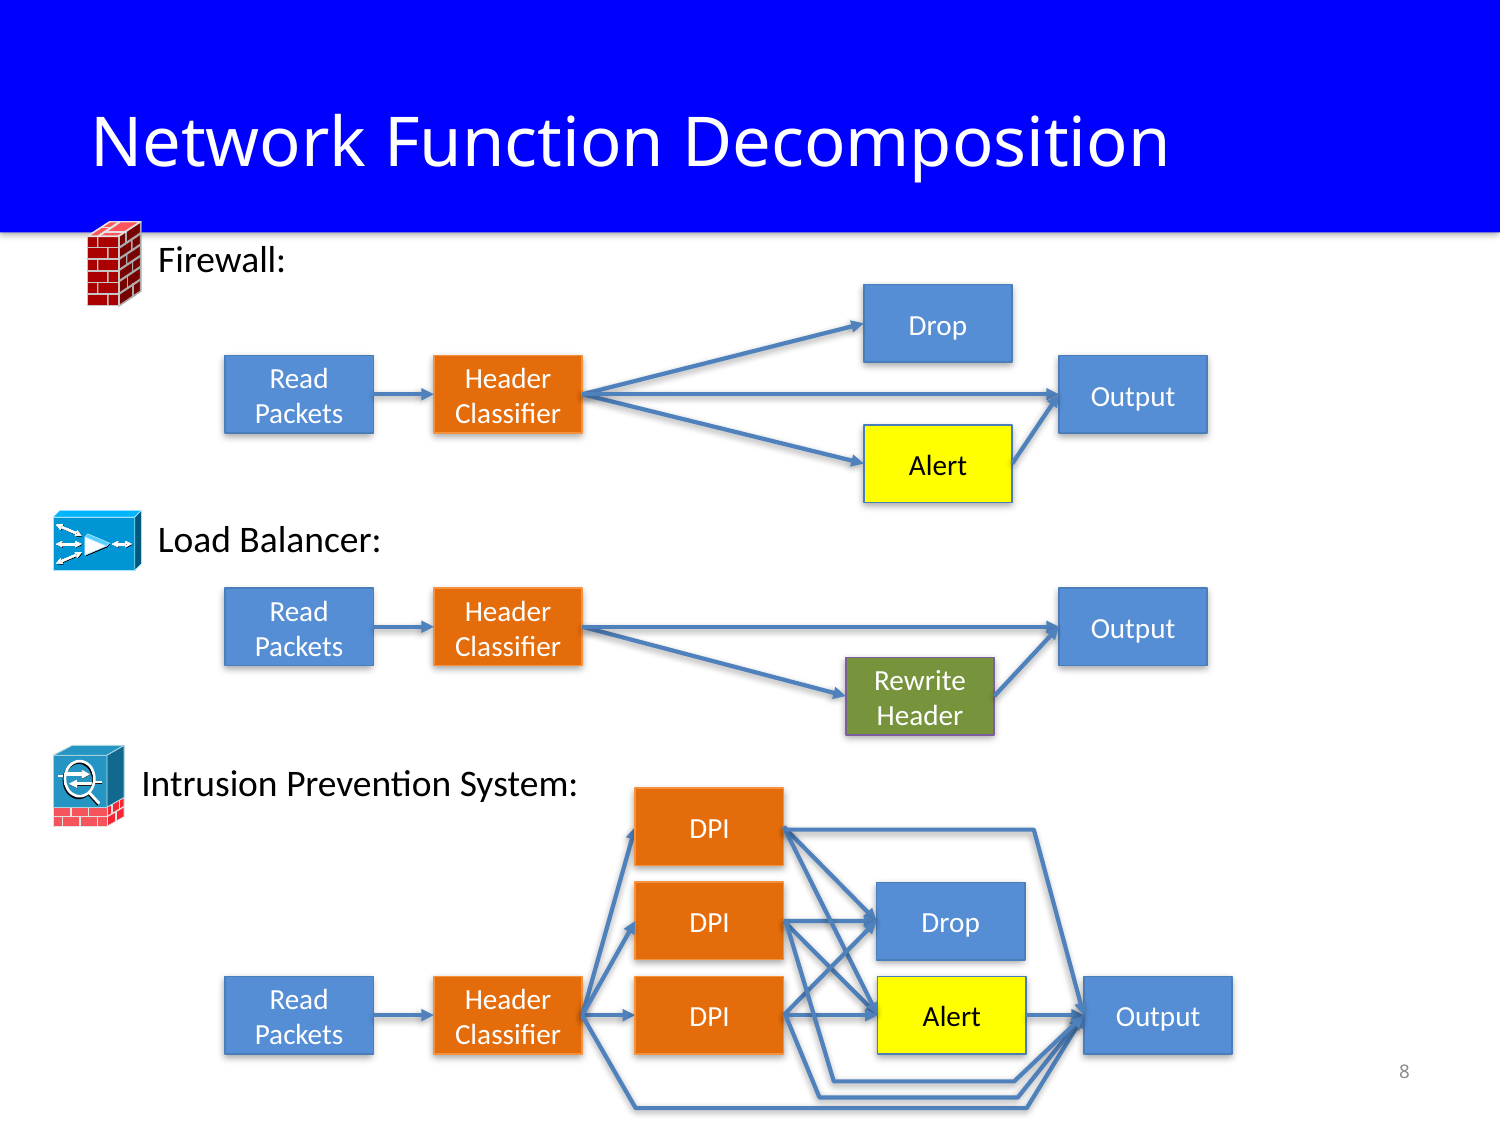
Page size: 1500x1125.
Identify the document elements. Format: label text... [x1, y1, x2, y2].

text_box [52, 506, 1208, 736]
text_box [52, 744, 1233, 1109]
title Network Function Decomposition [75, 45, 1425, 233]
slide_number 8 [1237, 1042, 1425, 1103]
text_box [86, 220, 1208, 503]
